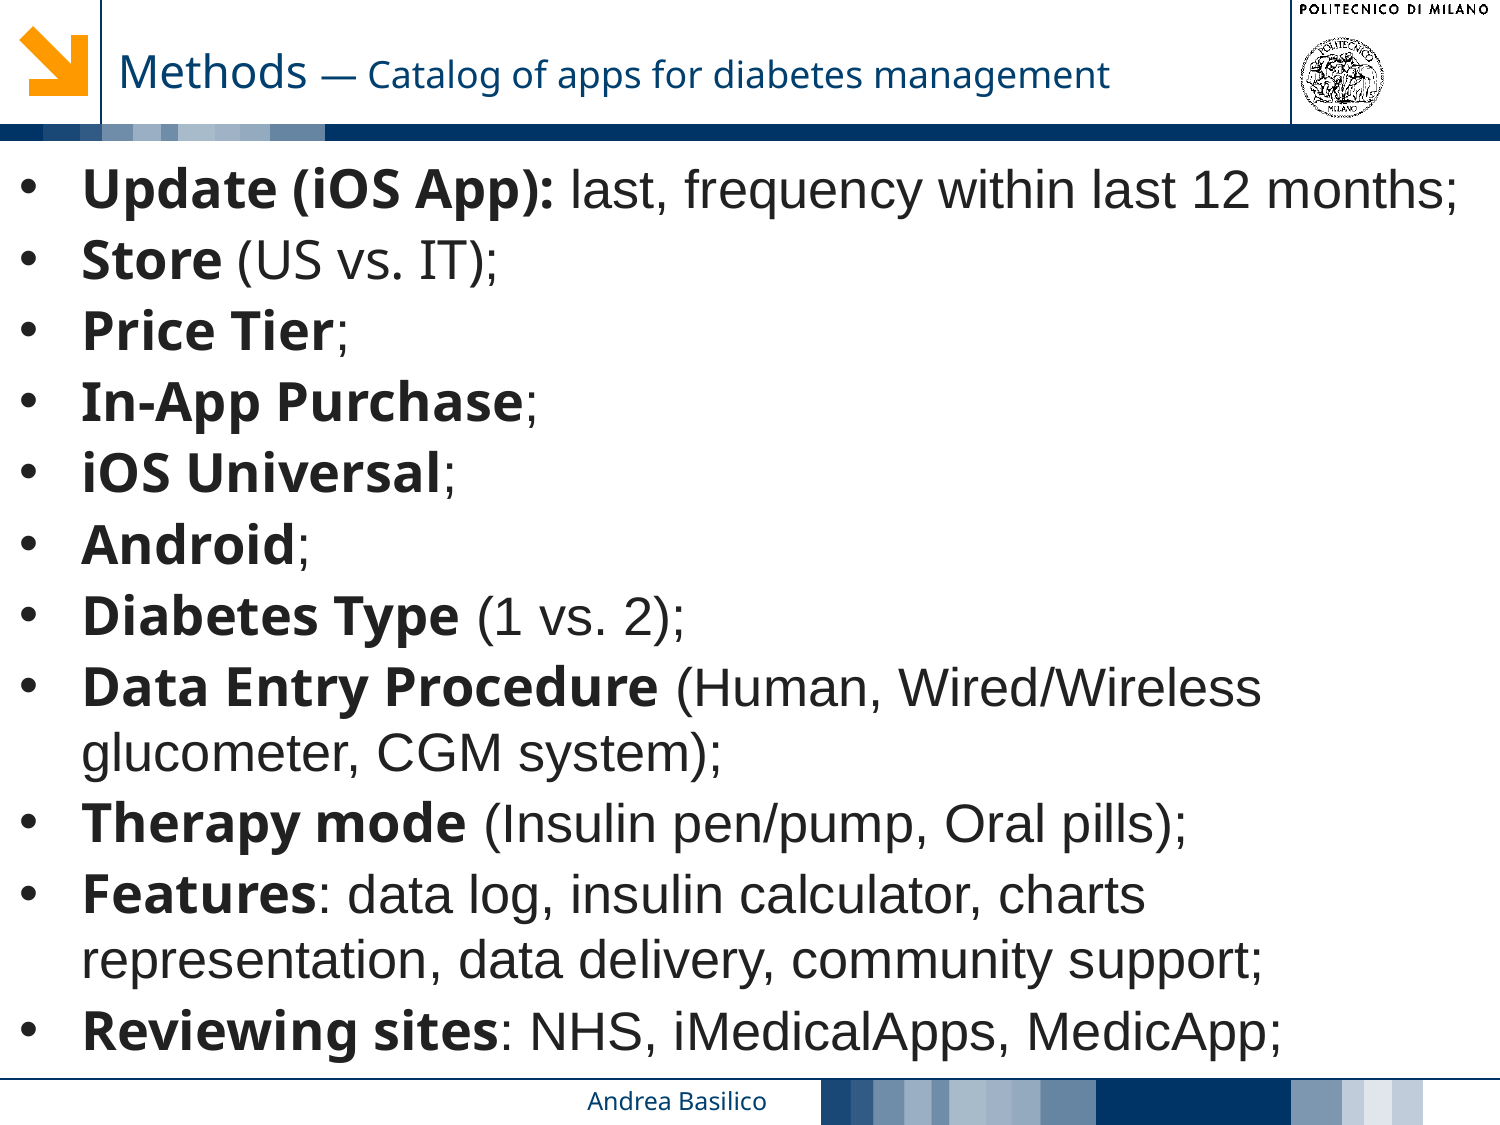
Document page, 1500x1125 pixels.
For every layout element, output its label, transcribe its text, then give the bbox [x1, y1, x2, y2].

picture [0, 0, 1500, 141]
list Update (iOS App): last, frequency within last 12 months; Store (US vs. IT); Price Tier; In-App Purchase; iOS Universal; Android; Diabetes Type (1 vs. 2); Data Entry Procedure (Human, Wired/Wireless glucometer, CGM system); Therapy mode (Insulin pen/pump, Oral pills); Features: data log, insulin calculator, charts representation, data delivery, community support; Reviewing sites: NHS, iMedicalApps, MedicApp; [19, 153, 1481, 1067]
picture [0, 1078, 1500, 1125]
title Methods — Catalog of apps for diabetes management [117, 42, 1342, 153]
